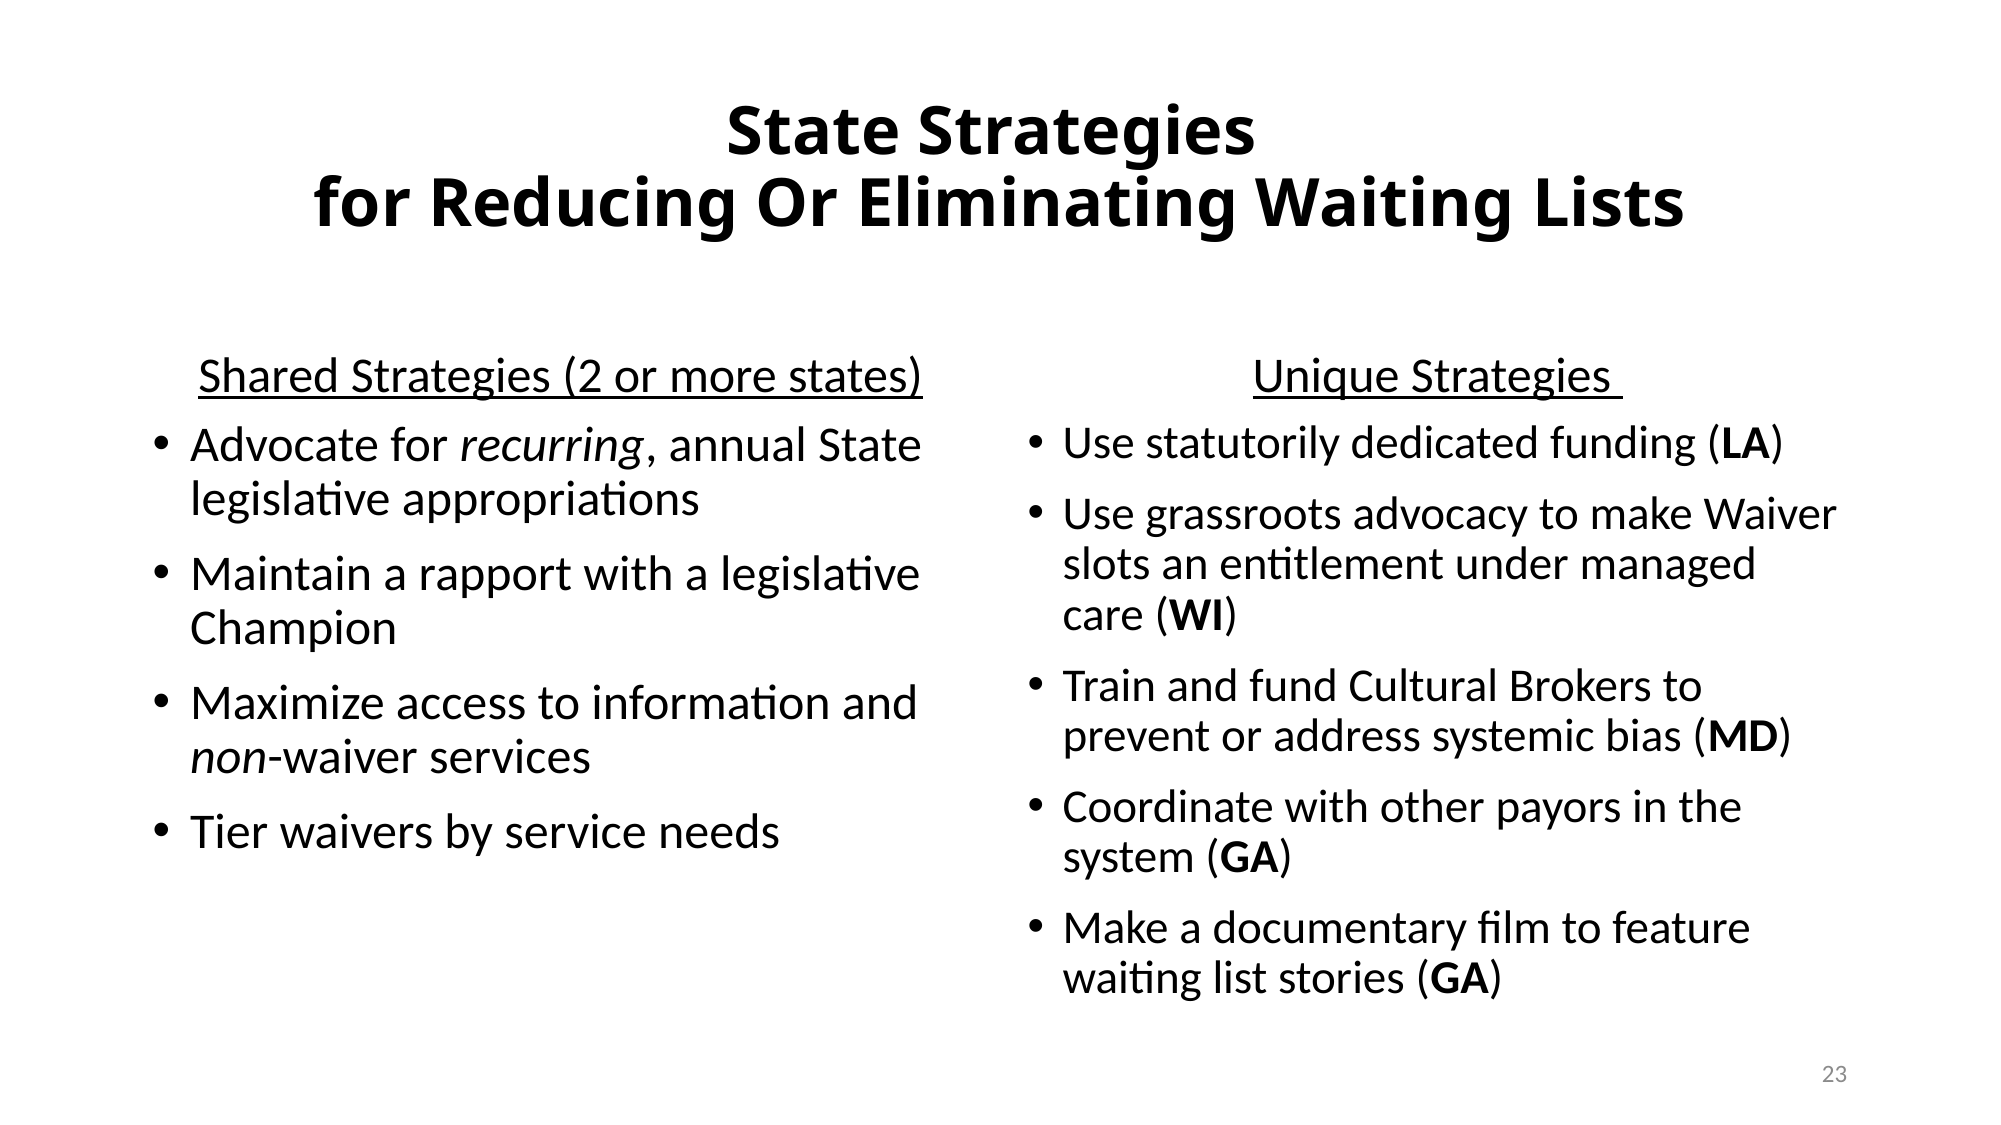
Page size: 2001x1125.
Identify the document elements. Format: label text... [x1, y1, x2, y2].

list Advocate for recurring, annual State legislative appropriations Maintain a rapport with a legislative Champion Maximize access to information and non-waiver services Tier waivers by service needs [137, 410, 984, 1016]
list Use statutorily dedicated funding (LA) Use grassroots advocacy to make Waiver slots an entitlement under managed care (WI) Train and fund Cultural Brokers to prevent or address systemic bias (MD) Coordinate with other payors in the system (GA) Make a documentary film to feature waiting list stories (GA) [1012, 410, 1863, 1016]
slide_number 23 [1412, 1042, 1863, 1103]
title State Strategies for Reducing Or Eliminating Waiting Lists [137, 59, 1863, 278]
list Unique Strategies [1012, 275, 1863, 410]
list Shared Strategies (2 or more states) [137, 275, 984, 410]
